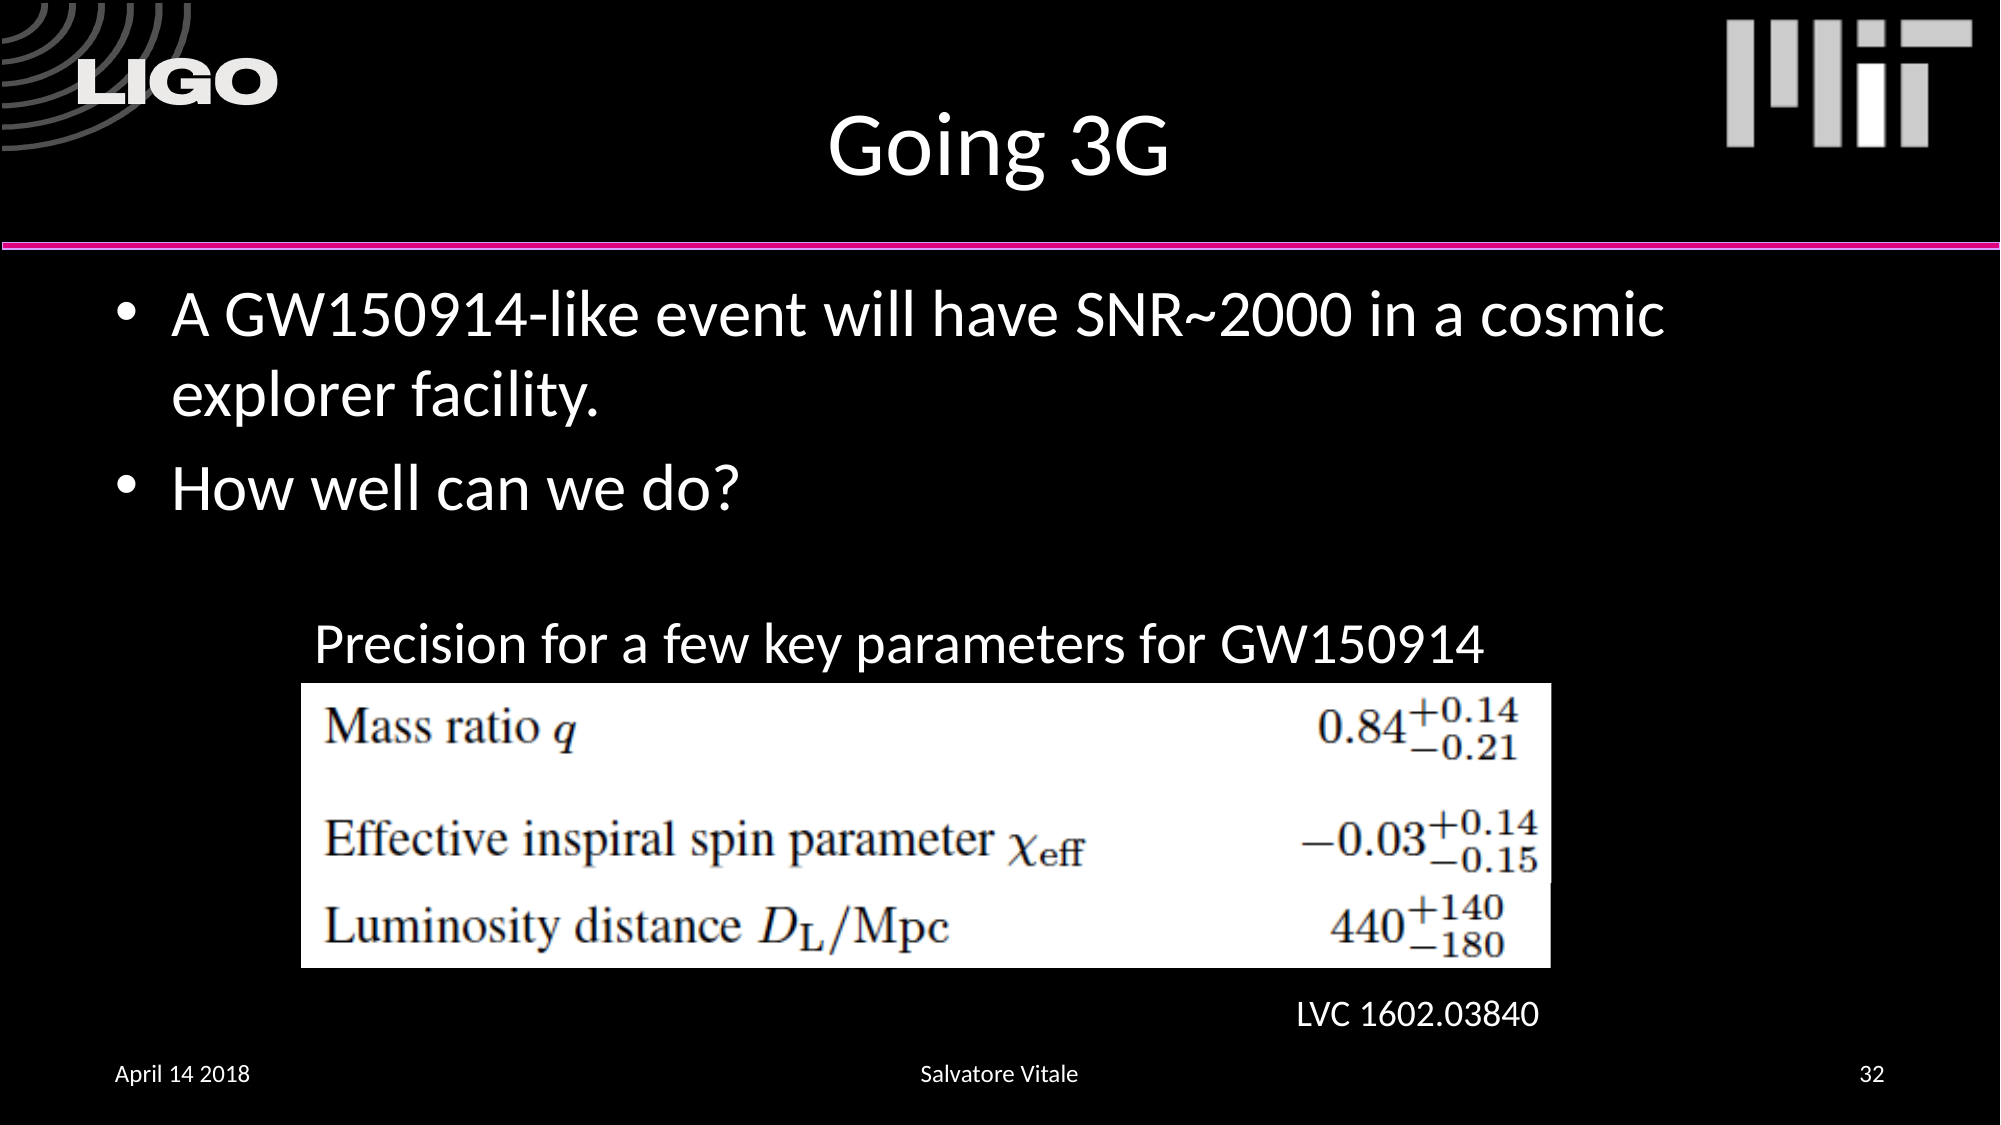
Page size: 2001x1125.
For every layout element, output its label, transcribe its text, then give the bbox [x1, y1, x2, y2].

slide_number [99, 1042, 567, 1103]
text_box Precision for a few key parameters for GW150914 [299, 597, 1551, 682]
picture [1721, 14, 1979, 154]
text_box LVC 1602.03840 [1281, 982, 1578, 1042]
picture [2, 2, 281, 153]
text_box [300, 682, 1552, 968]
footer Salvatore Vitale [683, 1042, 1317, 1103]
slide_number 32 [1433, 1042, 1900, 1103]
list A GW150914-like event will have SNR~2000 in a cosmic explorer facility. How well can we do? [99, 262, 1900, 1005]
title Going 3G [99, 45, 1900, 233]
